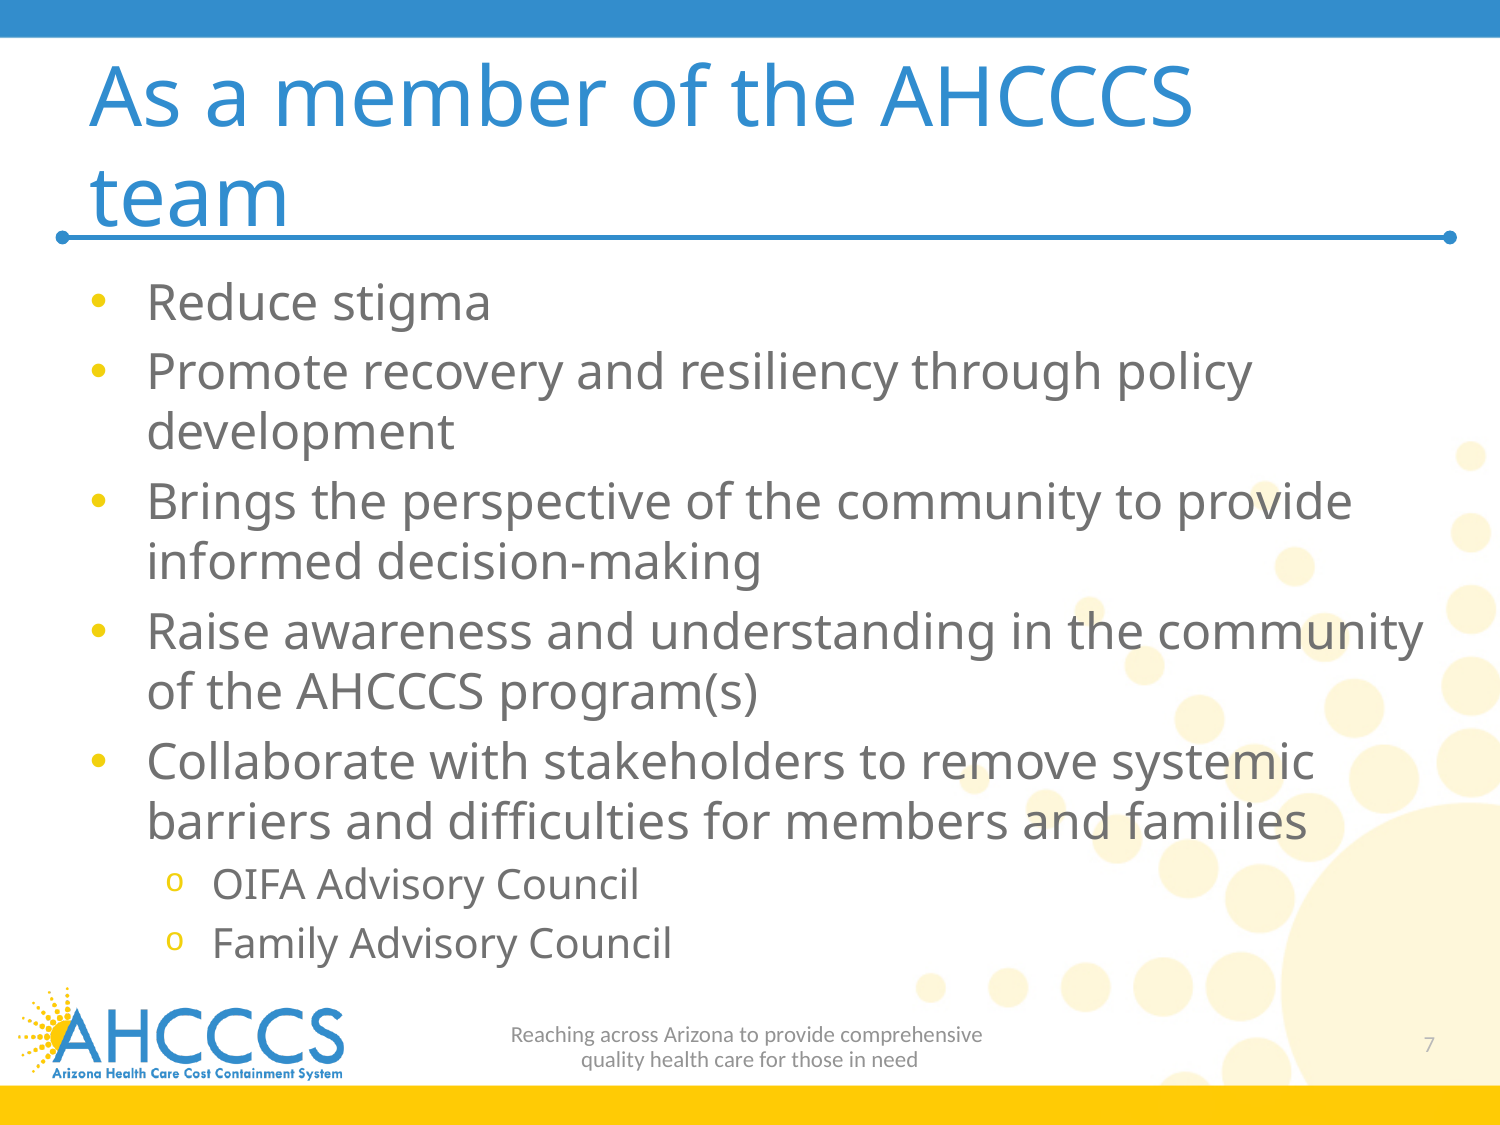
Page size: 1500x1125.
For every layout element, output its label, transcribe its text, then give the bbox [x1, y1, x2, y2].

title As a member of the AHCCCS team [75, 50, 1425, 250]
picture [0, 1079, 1500, 1125]
picture [0, 0, 1500, 1016]
list Reduce stigma Promote recovery and resiliency through policy development Brings the perspective of the community to provide informed decision-making Raise awareness and understanding in the community of the AHCCCS program(s) Collaborate with stakeholders to remove systemic barriers and difficulties for members and families OIFA Advisory Council Family Advisory Council [75, 262, 1450, 980]
footer Reaching across Arizona to provide comprehensive quality health care for those in need [0, 1016, 1500, 1079]
